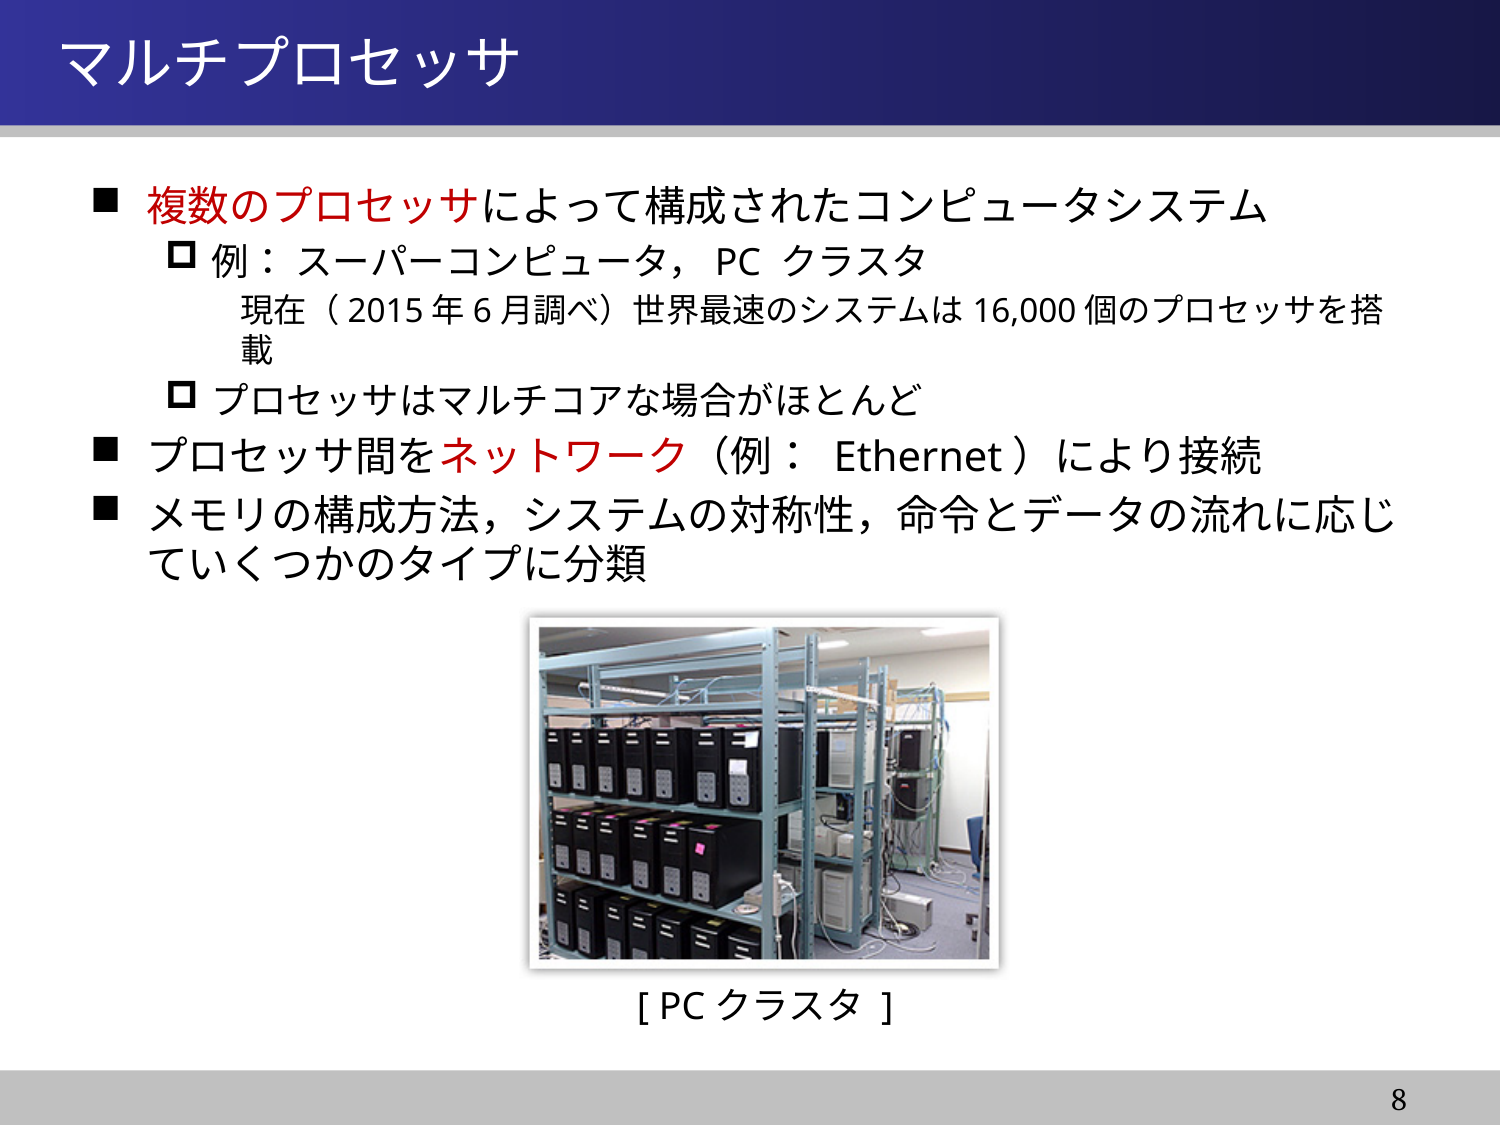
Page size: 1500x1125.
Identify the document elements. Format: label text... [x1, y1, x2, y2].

list 複数のプロセッサによって構成されたコンピュータシステム 例： スーパーコンピュータ，PC クラスタ 現在（2015年6月調べ）世界最速のシステムは16,000個のプロセッサを搭載 プロセッサはマルチコアな場合がほとんど プロセッサ間をネットワーク（例： Ethernet）により接続 メモリの構成方法，システムの対称性，命令とデータの流れに応じていくつかのタイプに分類 [75, 172, 1425, 1017]
picture [518, 607, 1011, 980]
text_box [ PCクラスタ ] [622, 989, 908, 1035]
title マルチプロセッサ [41, 21, 1067, 102]
slide_number 8 [1071, 1085, 1422, 1118]
